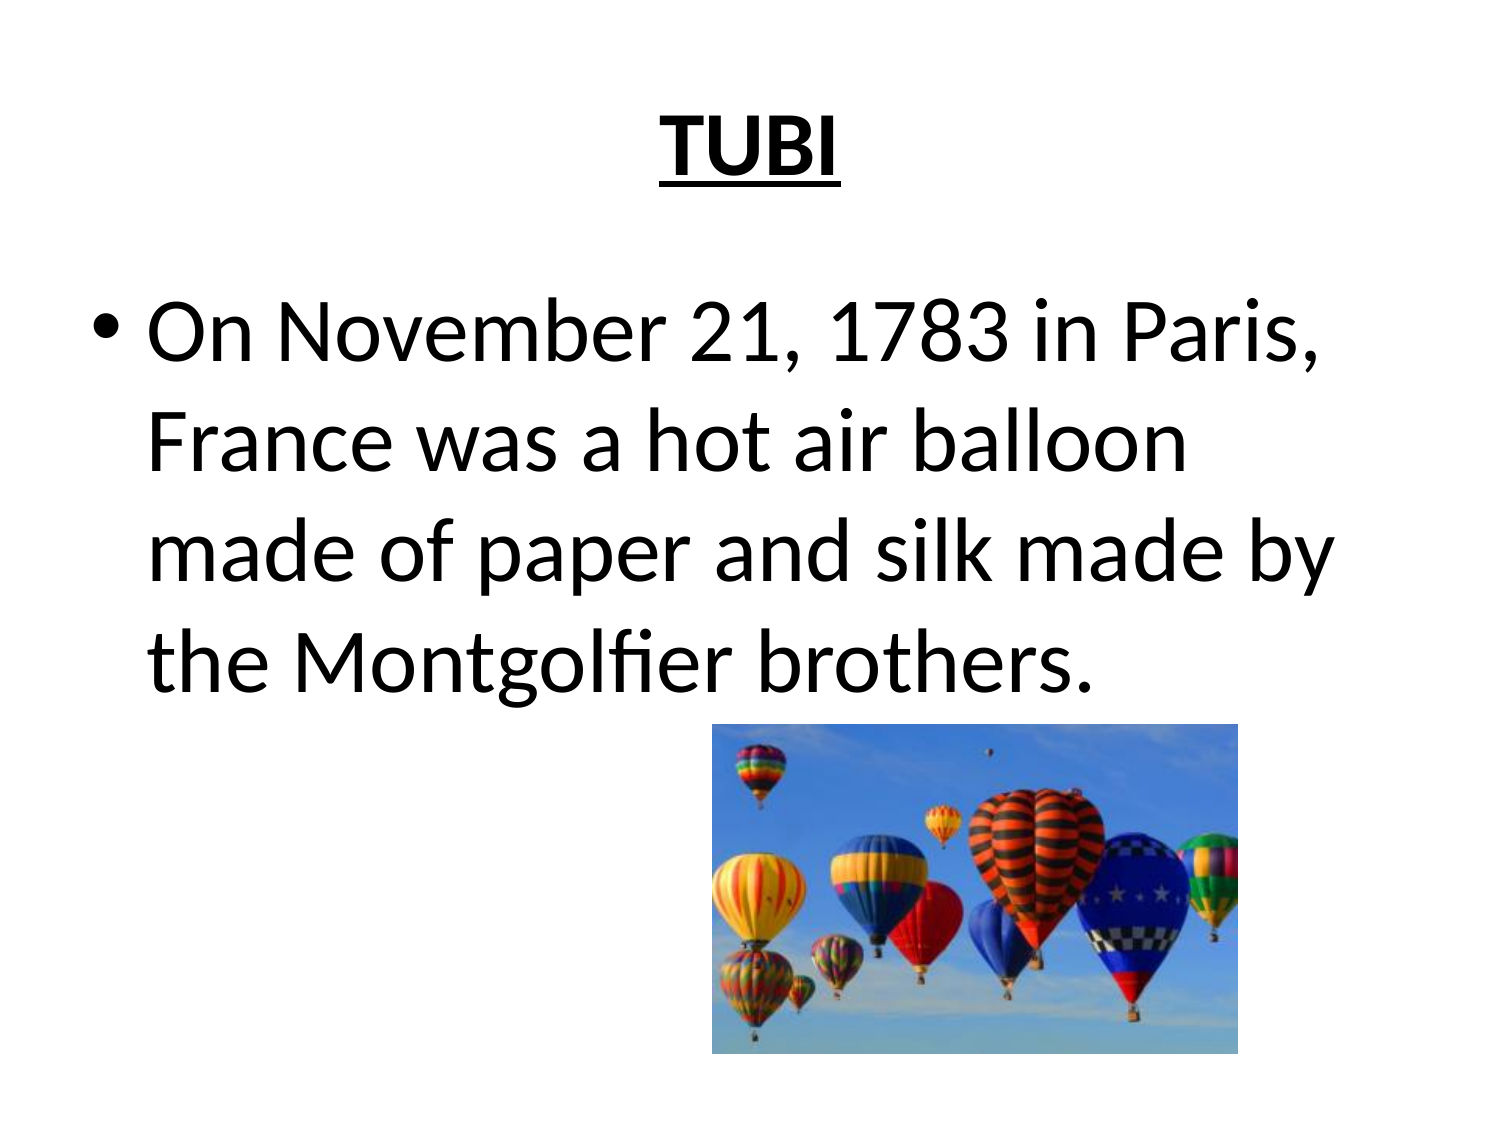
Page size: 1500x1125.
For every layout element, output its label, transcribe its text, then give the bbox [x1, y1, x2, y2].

title TUBI [75, 45, 1425, 233]
picture [712, 724, 1238, 1054]
list On November 21, 1783 in Paris, France was a hot air balloon made of paper and silk made by the Montgolfier brothers. [75, 262, 1425, 1005]
